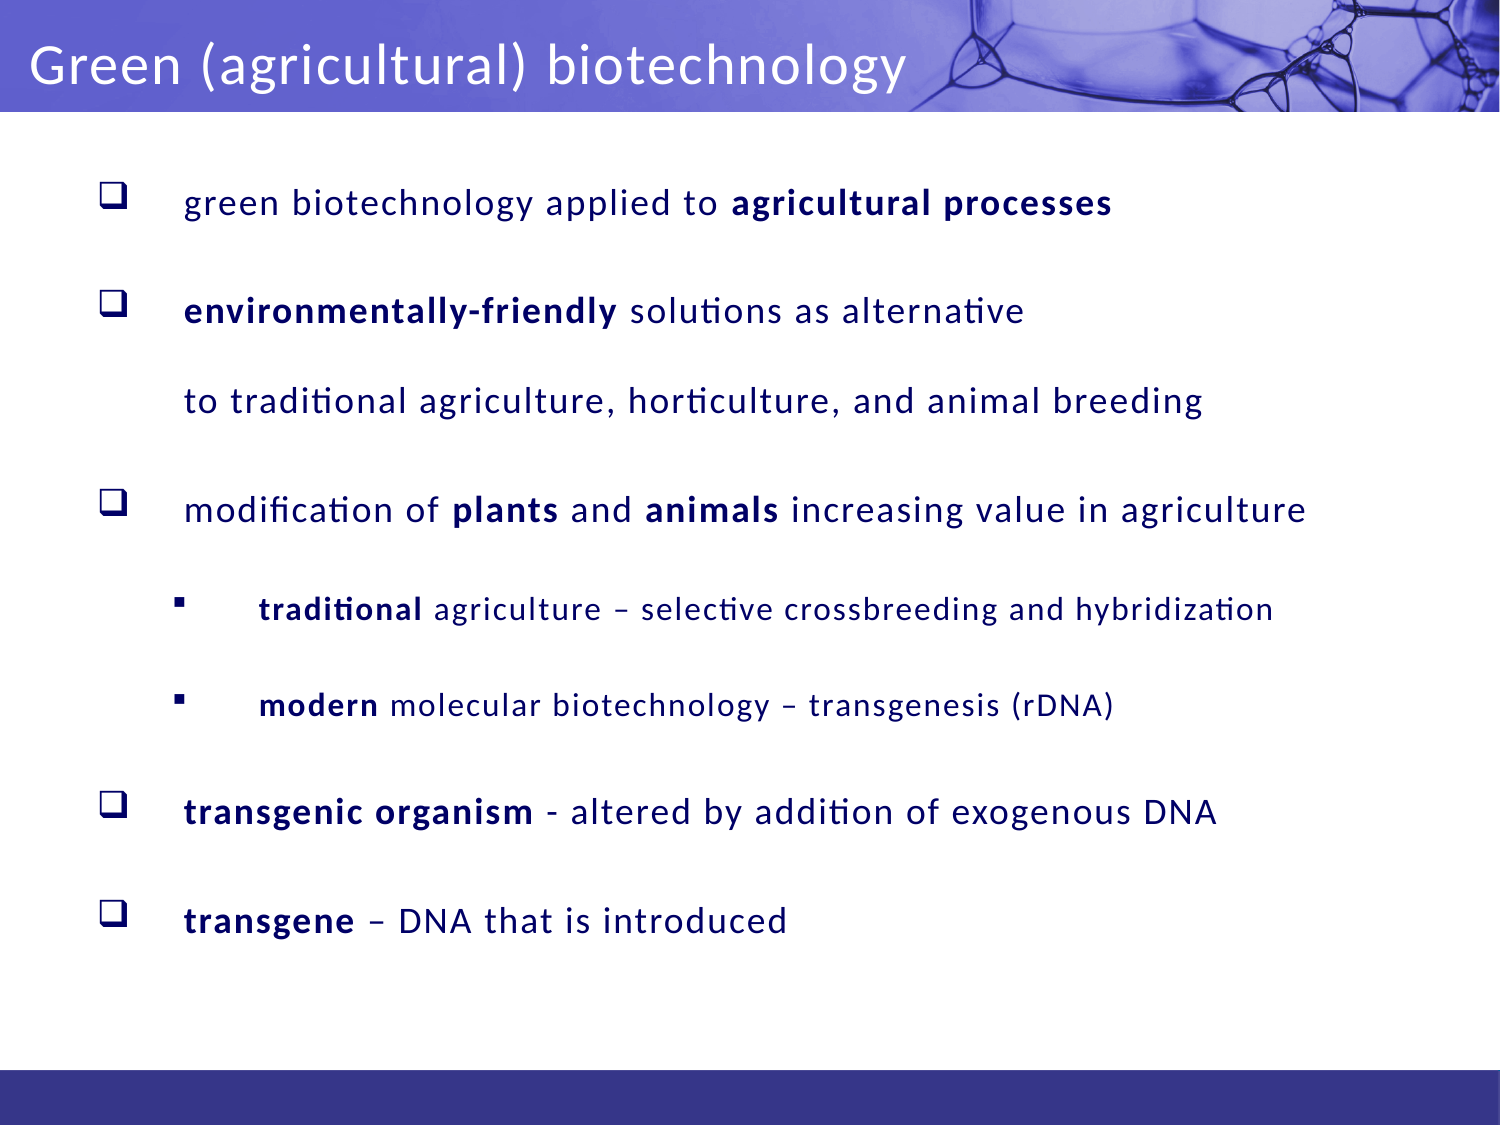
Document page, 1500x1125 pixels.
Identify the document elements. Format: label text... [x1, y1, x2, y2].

text_box green biotechnology applied to agricultural processes environmentally-friendly solutions as alternative to traditional agriculture, horticulture, and animal breeding modification of plants and animals increasing value in agriculture traditional agriculture – selective crossbreeding and hybridization modern molecular biotechnology – transgenesis (rDNA) transgenic organism - altered by addition of exogenous DNA transgene – DNA that is introduced [82, 125, 1459, 949]
text_box Green (agricultural) biotechnology [29, 7, 951, 96]
picture [0, 0, 1500, 112]
picture [0, 1070, 1500, 1125]
